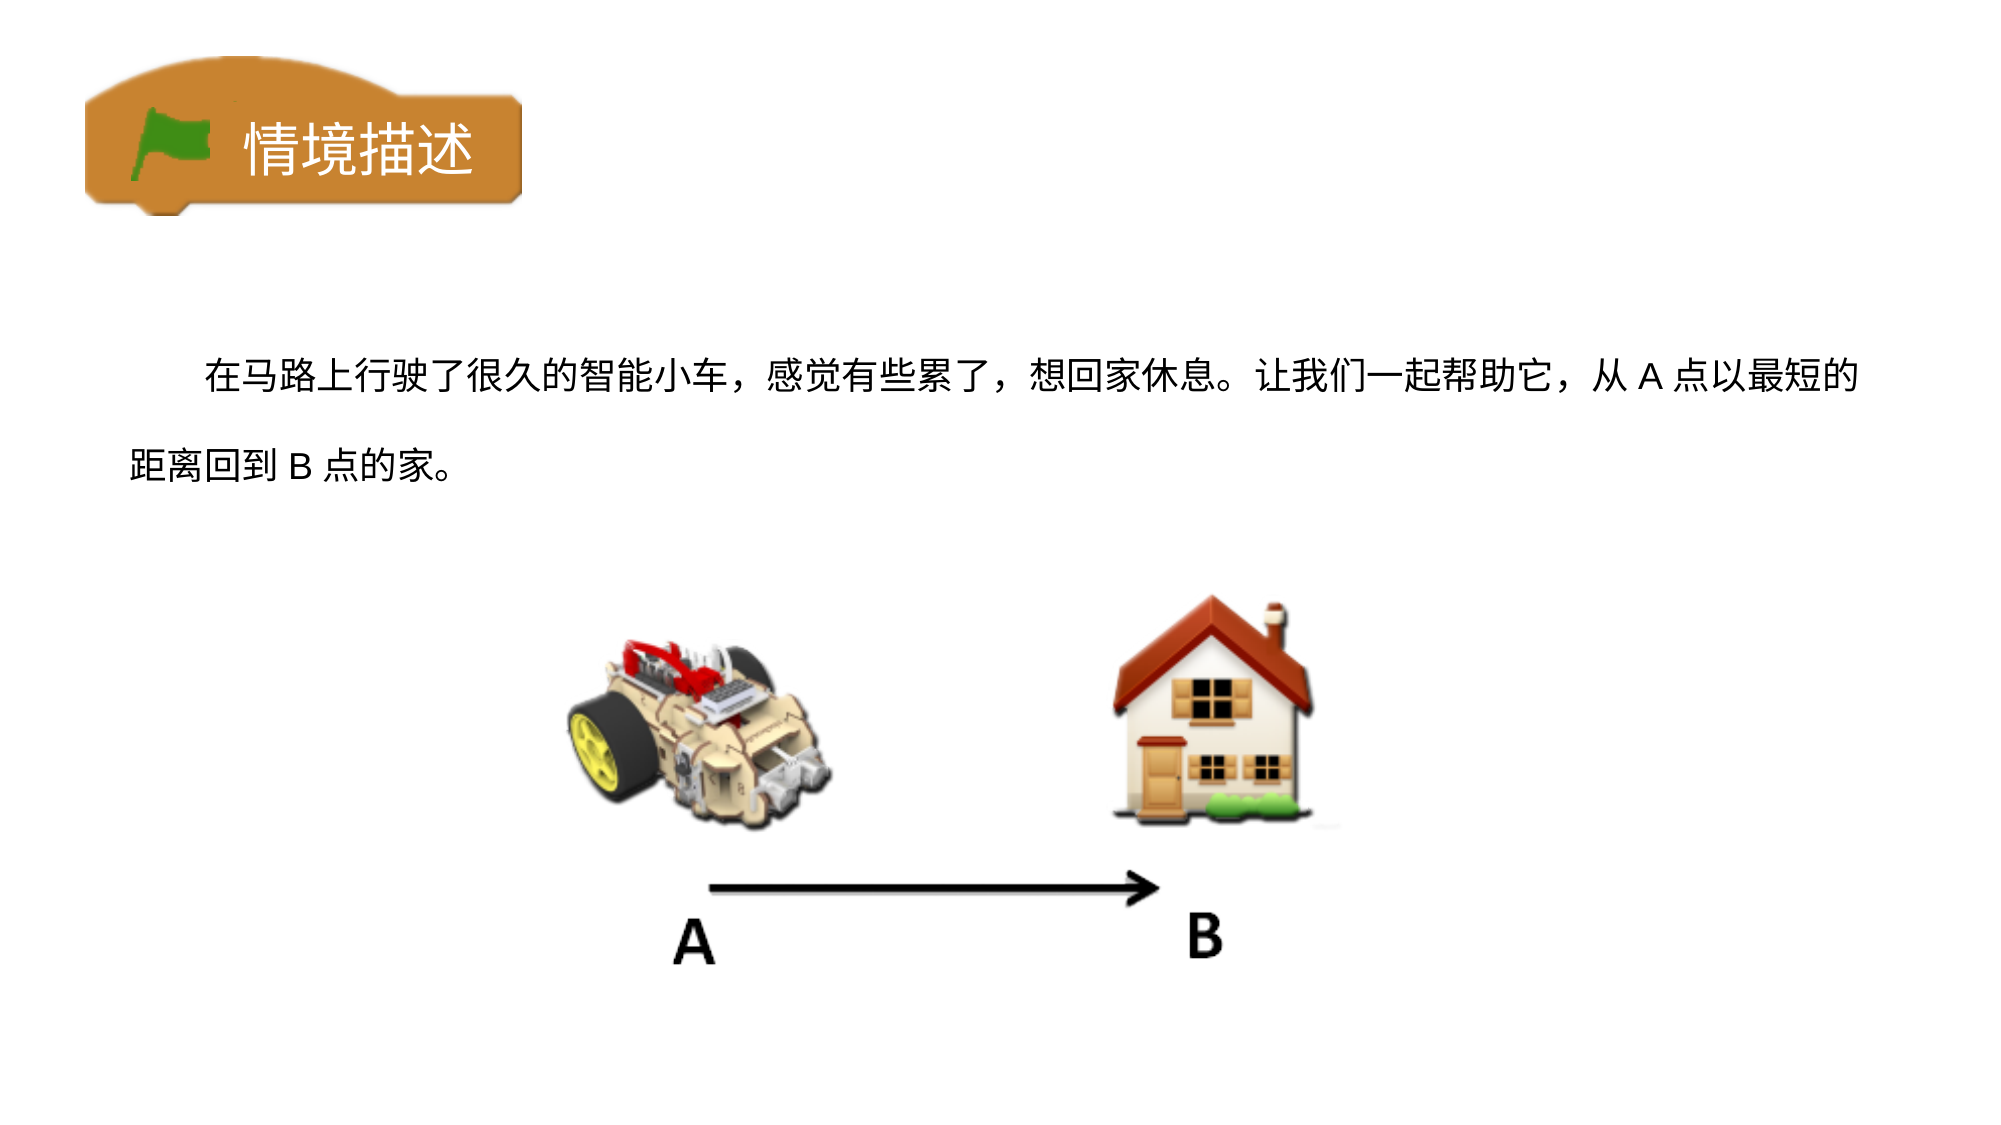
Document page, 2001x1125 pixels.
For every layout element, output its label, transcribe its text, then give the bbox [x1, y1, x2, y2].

picture [424, 586, 1432, 980]
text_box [85, 56, 522, 216]
text_box 在马路上行驶了很久的智能小车，感觉有些累了，想回家休息。让我们一起帮助它，从A点以最短的距离回到B点的家。 [114, 299, 1906, 495]
